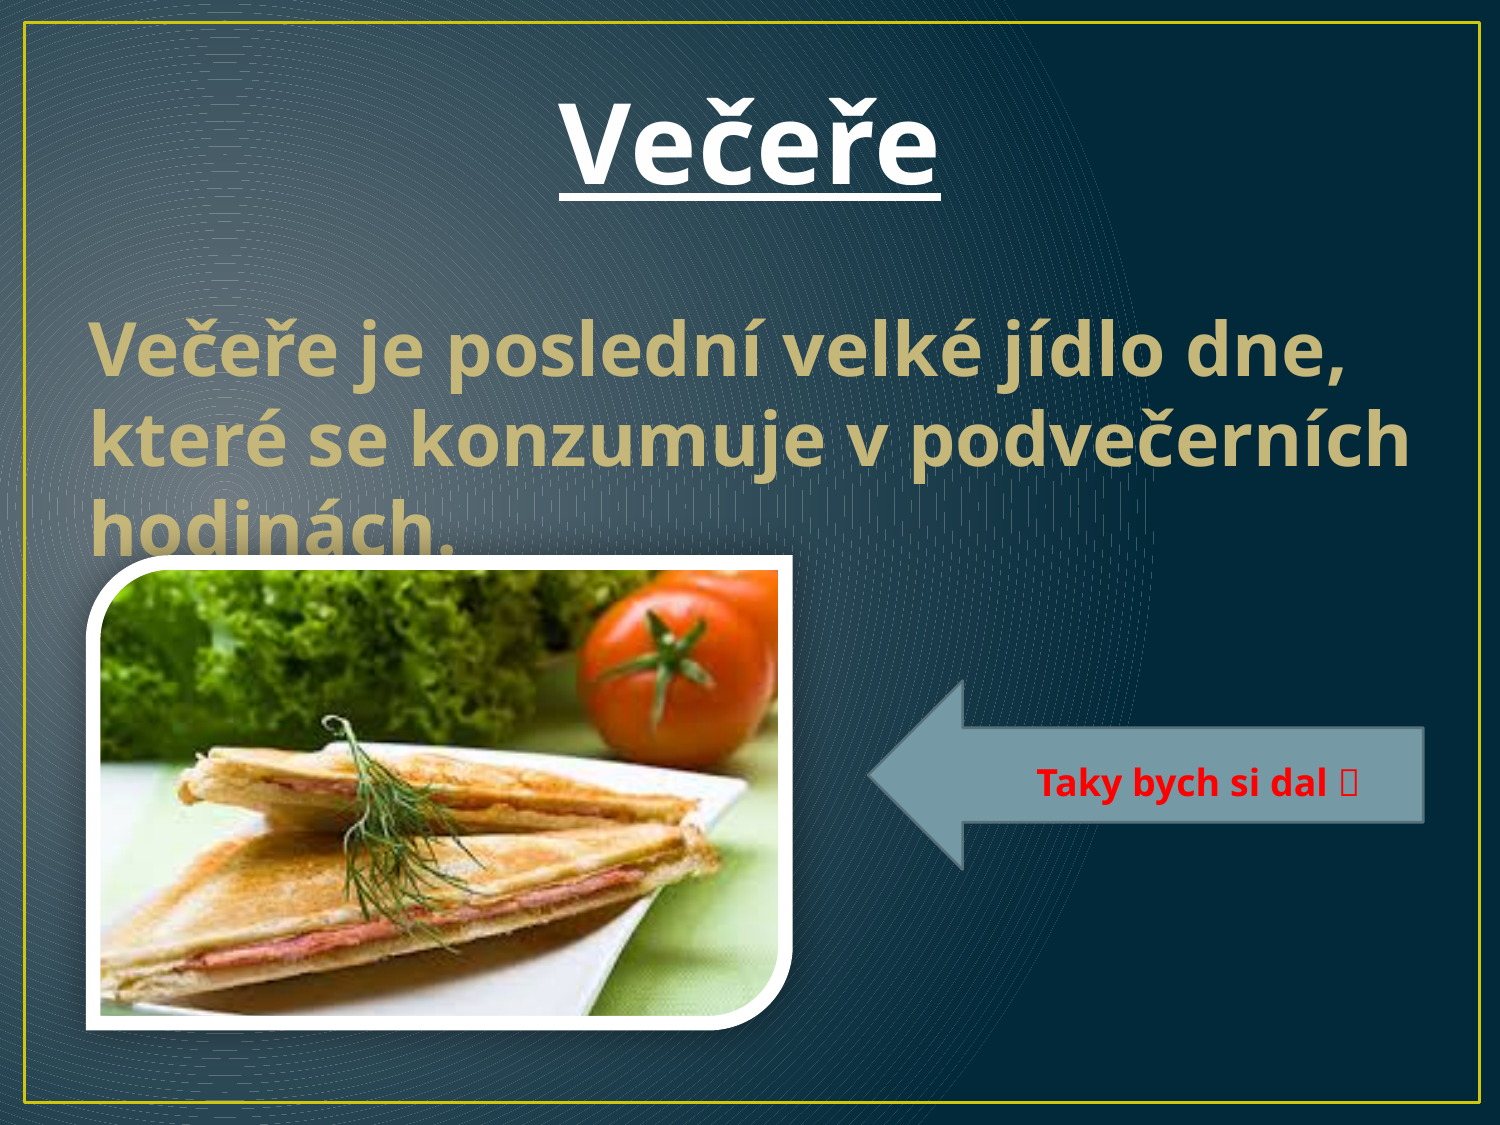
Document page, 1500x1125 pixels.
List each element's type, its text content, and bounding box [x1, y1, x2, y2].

text_box [867, 679, 1425, 871]
picture [92, 562, 786, 1024]
text_box Taky bych si dal  [1021, 751, 1400, 812]
title Večeře [75, 45, 1425, 233]
text_box Večeře je poslední velké jídlo dne, které se konzumuje v podvečerních hodinách. [73, 294, 1447, 580]
